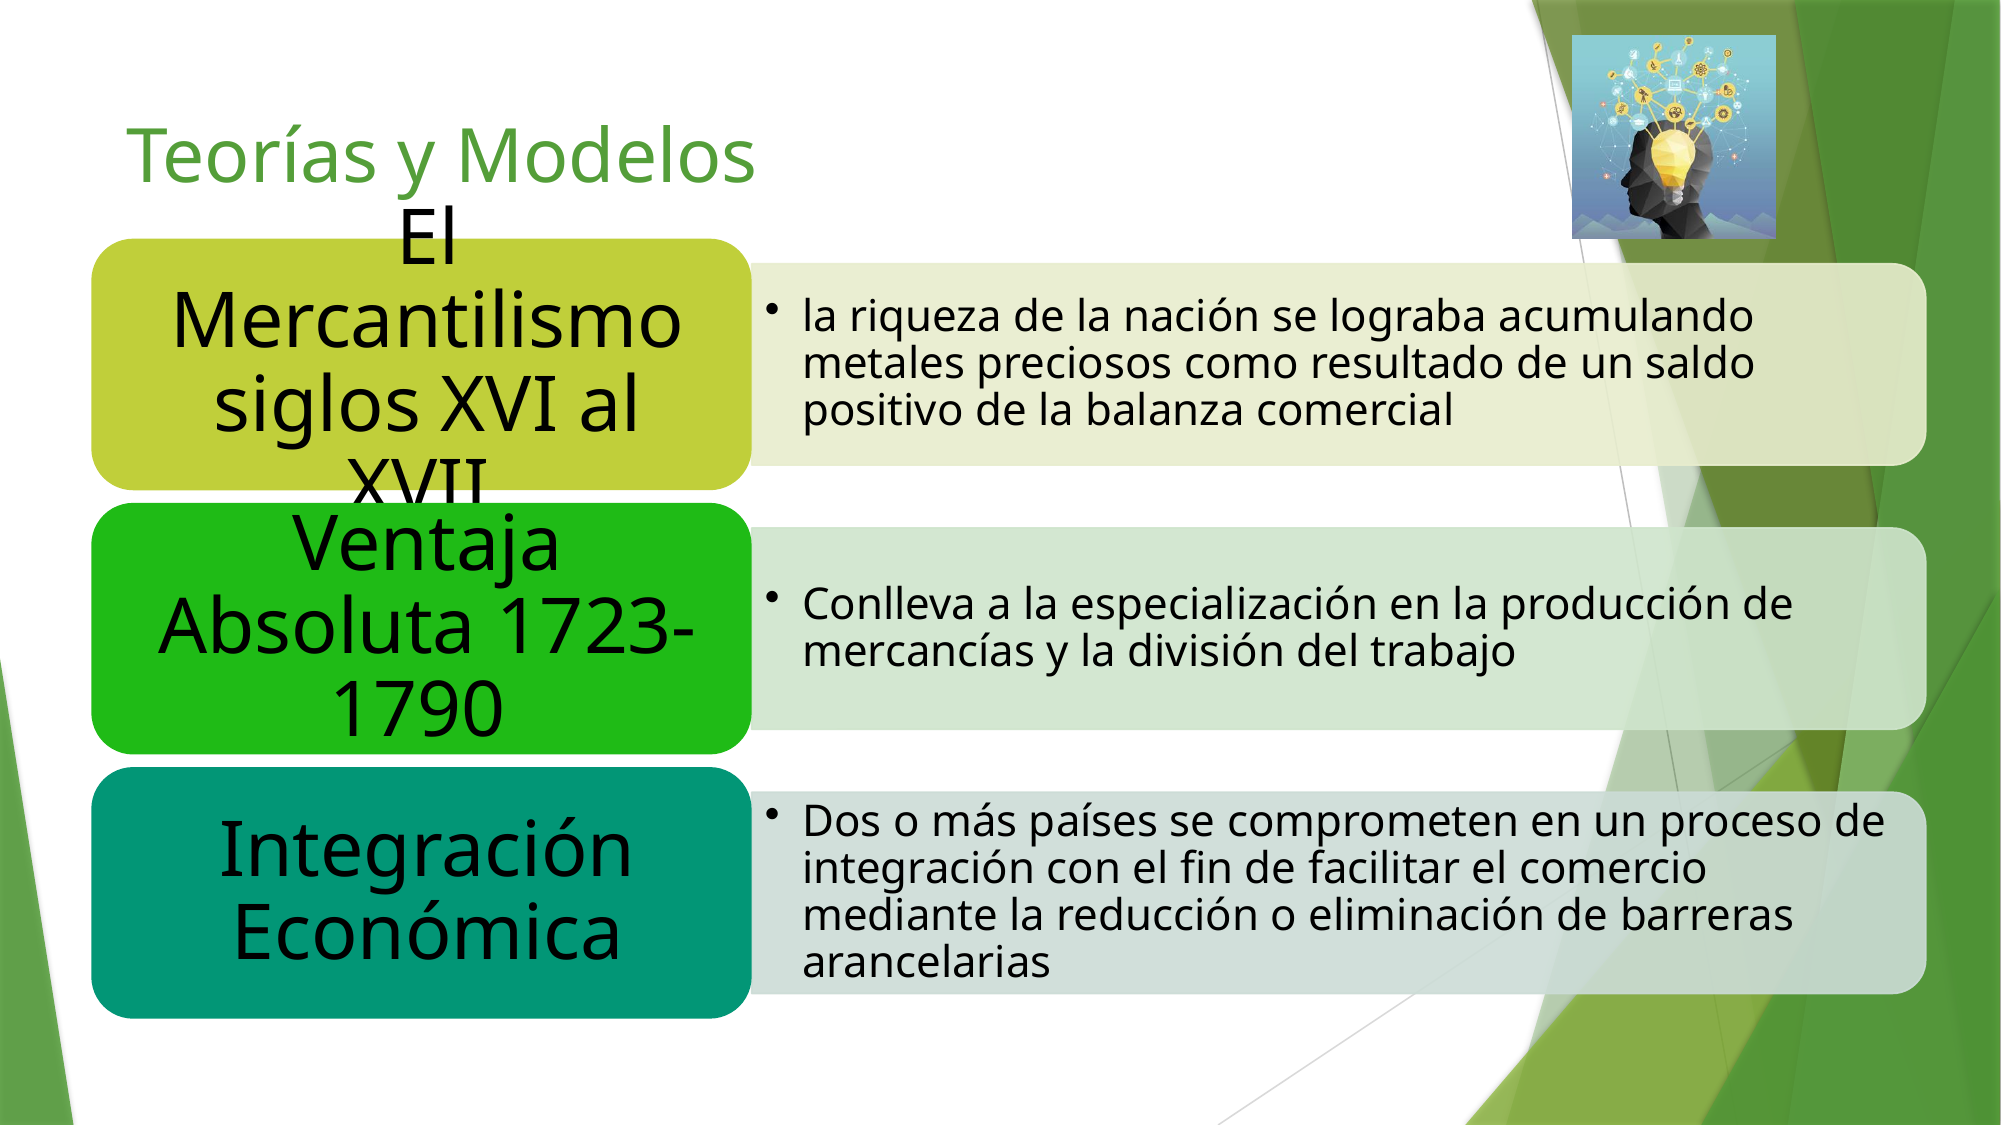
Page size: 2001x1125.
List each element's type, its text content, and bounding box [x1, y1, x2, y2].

picture [1572, 35, 1776, 239]
title Teorías y Modelos [111, 99, 1522, 234]
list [90, 237, 1926, 1020]
